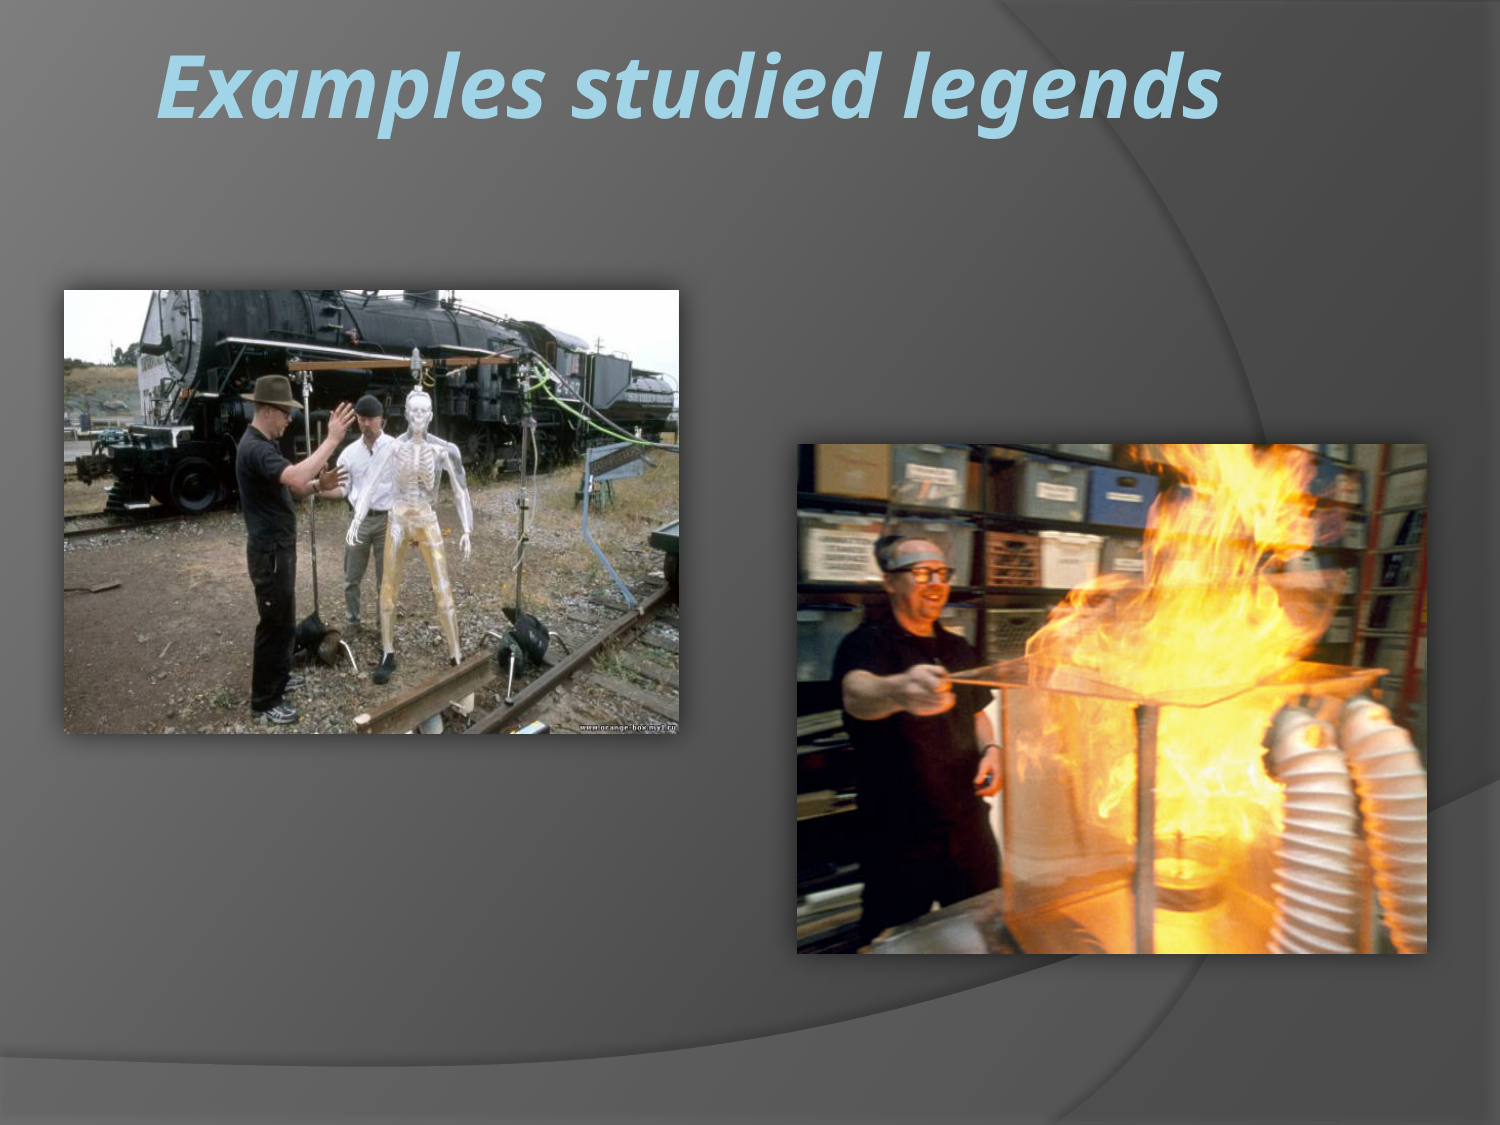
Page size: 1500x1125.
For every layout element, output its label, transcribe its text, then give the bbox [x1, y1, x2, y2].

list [64, 290, 680, 734]
picture [796, 444, 1427, 954]
title Examples studied legends [147, 30, 1353, 173]
